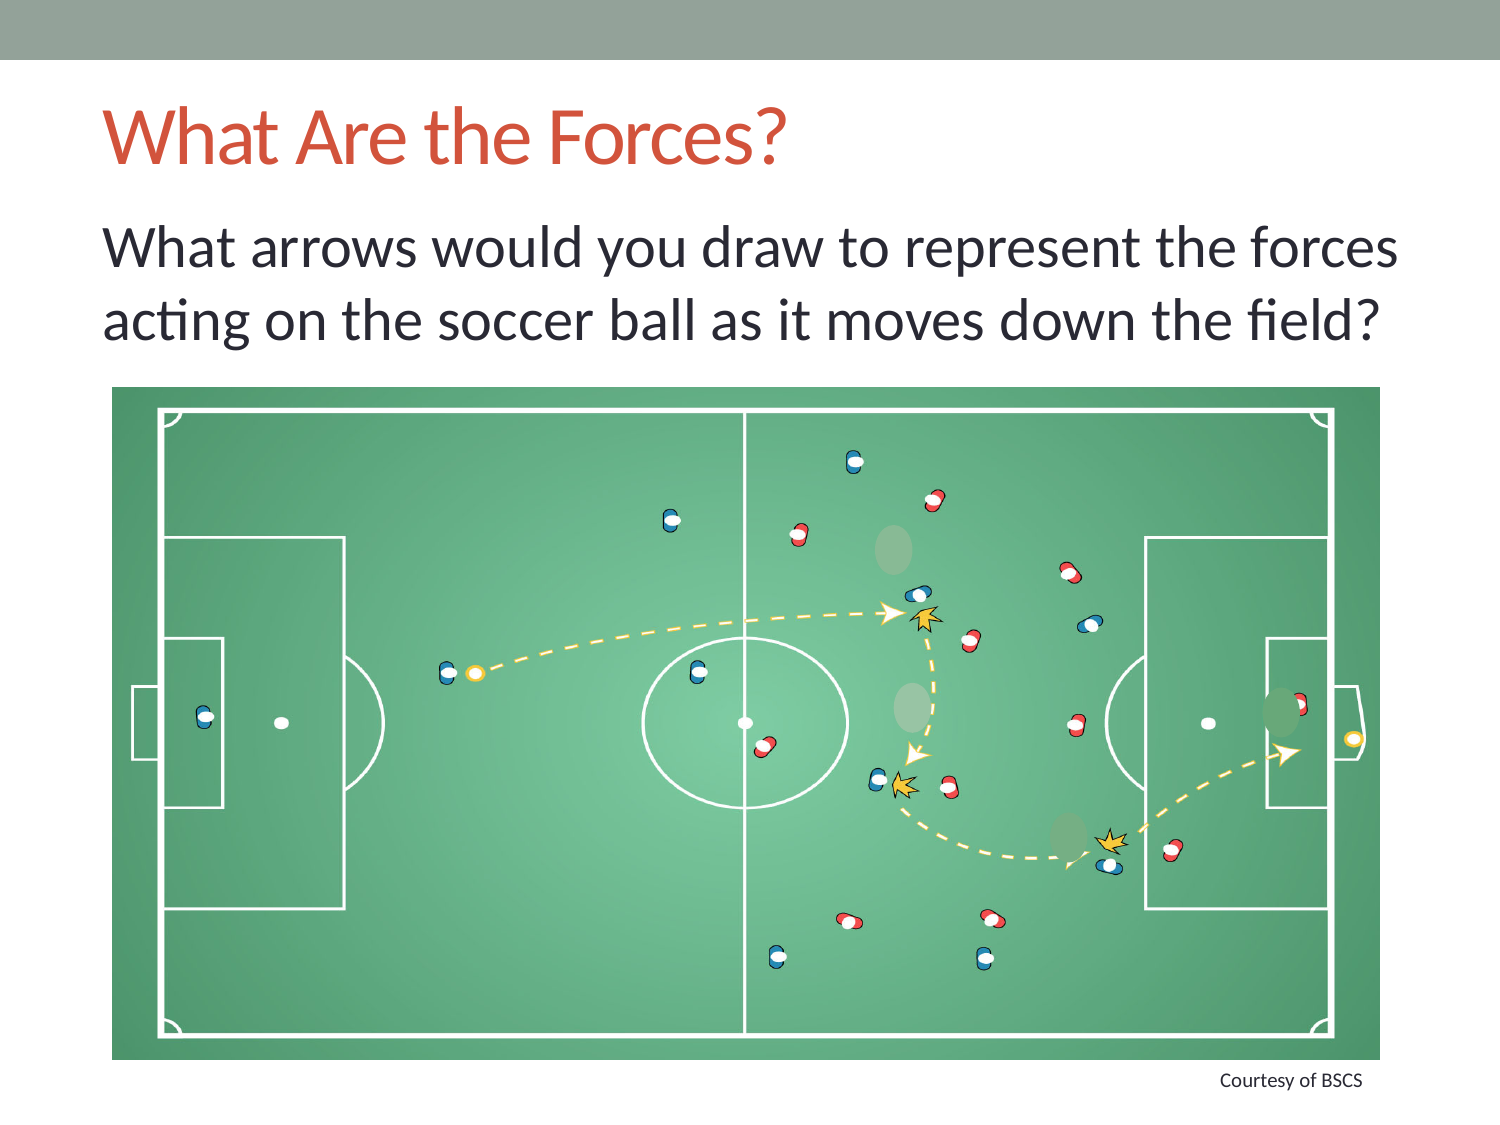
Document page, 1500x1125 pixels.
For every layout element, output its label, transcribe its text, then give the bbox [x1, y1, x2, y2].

text_box Courtesy of BSCS [1205, 1068, 1378, 1100]
picture [112, 387, 1380, 1060]
title What Are the Forces? [87, 62, 1425, 199]
text_box What arrows would you draw to represent the forces acting on the soccer ball as it moves down the field? [87, 199, 1438, 360]
